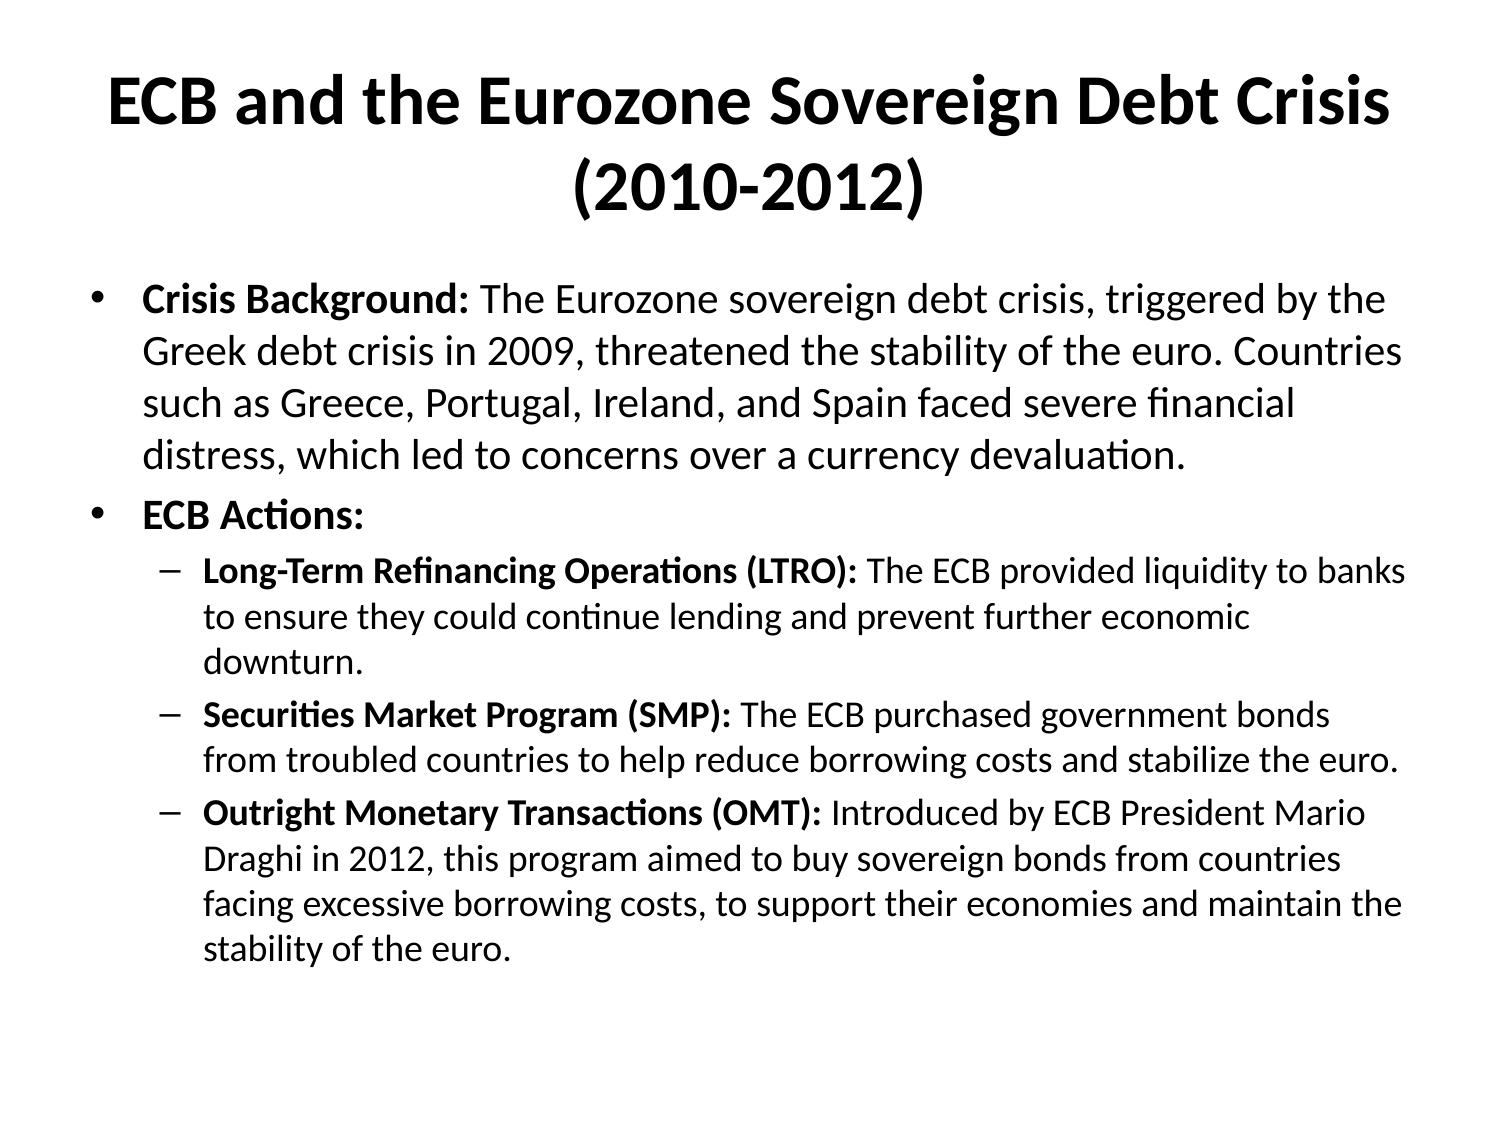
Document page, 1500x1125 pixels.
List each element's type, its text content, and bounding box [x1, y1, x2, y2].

list Crisis Background: The Eurozone sovereign debt crisis, triggered by the Greek debt crisis in 2009, threatened the stability of the euro. Countries such as Greece, Portugal, Ireland, and Spain faced severe financial distress, which led to concerns over a currency devaluation. ECB Actions: Long-Term Refinancing Operations (LTRO): The ECB provided liquidity to banks to ensure they could continue lending and prevent further economic downturn. Securities Market Program (SMP): The ECB purchased government bonds from troubled countries to help reduce borrowing costs and stabilize the euro. Outright Monetary Transactions (OMT): Introduced by ECB President Mario Draghi in 2012, this program aimed to buy sovereign bonds from countries facing excessive borrowing costs, to support their economies and maintain the stability of the euro. [75, 262, 1425, 1005]
title ECB and the Eurozone Sovereign Debt Crisis (2010-2012) [75, 45, 1425, 233]
